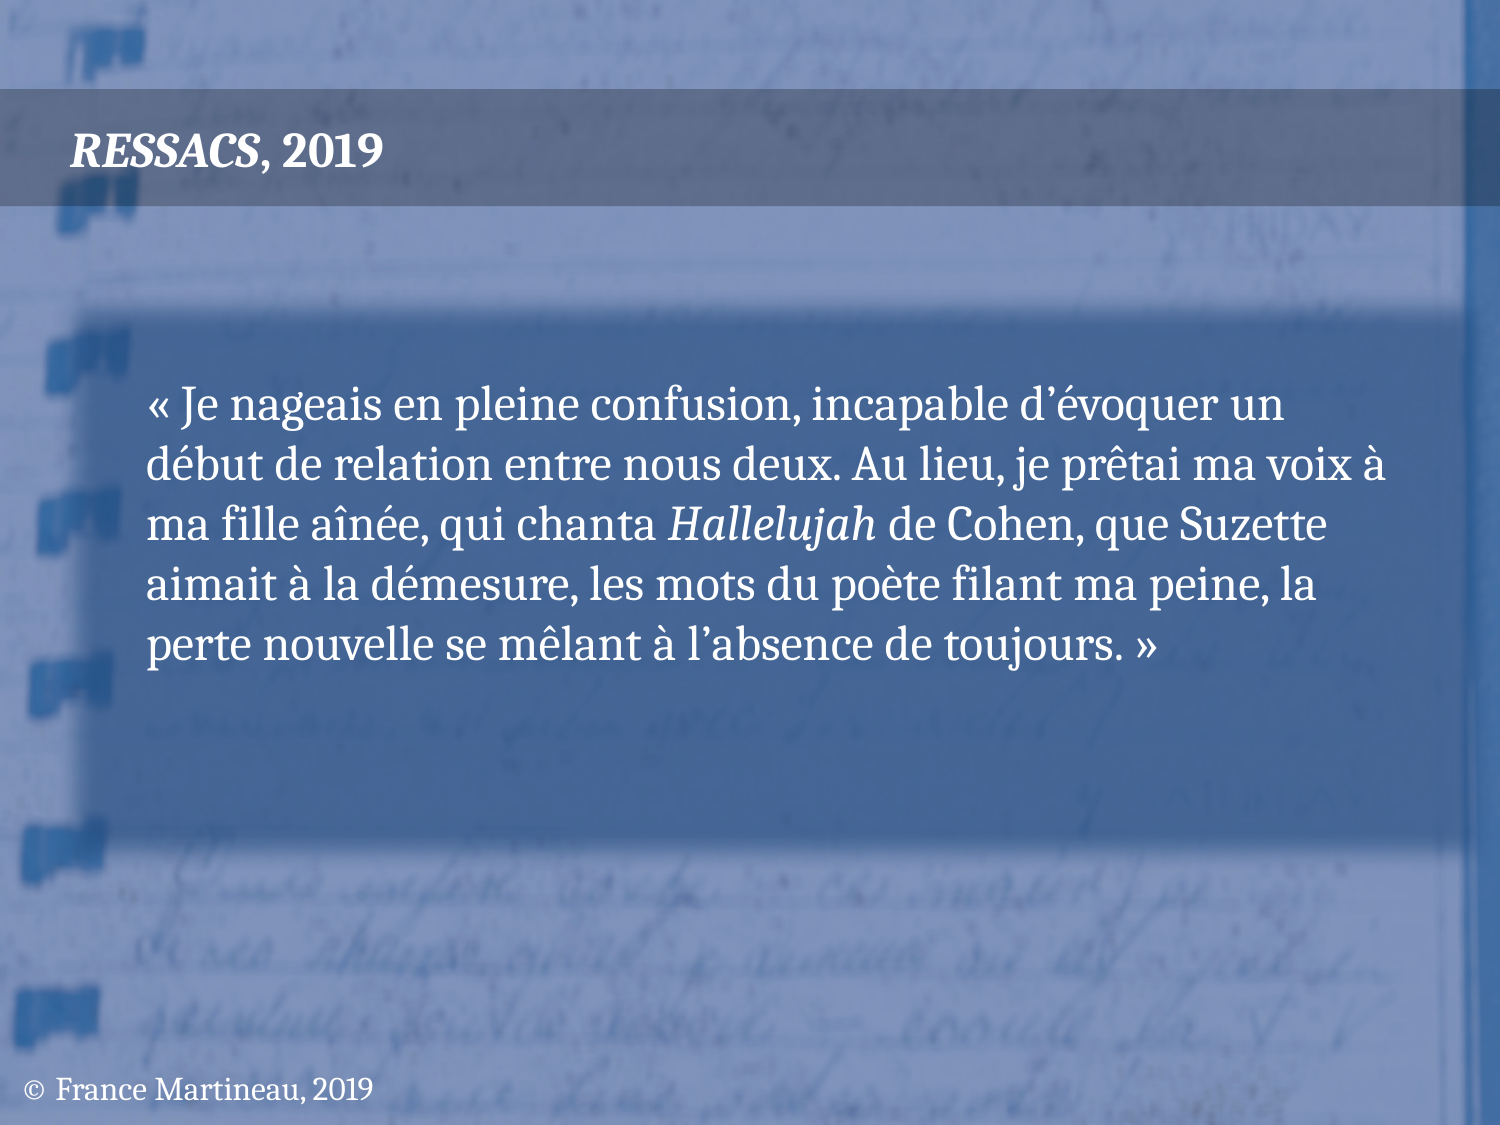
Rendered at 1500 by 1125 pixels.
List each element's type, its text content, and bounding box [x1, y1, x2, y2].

text_box [88, 323, 1459, 838]
title RESSACS, 2019 [0, 89, 1500, 207]
text_box [59, 294, 1488, 867]
text_box © France Martineau, 2019 [5, 1060, 949, 1120]
title BONSOIR LA MUETTE, 2016 [53, 288, 1494, 873]
text_box « Je nageais en pleine confusion, incapable d’évoquer un début de relation entre nous deux. Au lieu, je prêtai ma voix à ma fille aînée, qui chanta Hallelujah de Cohen, que Suzette aimait à la démesure, les mots du poète filant ma peine, la perte nouvelle se mêlant à l’absence de toujours. » [131, 362, 1415, 858]
